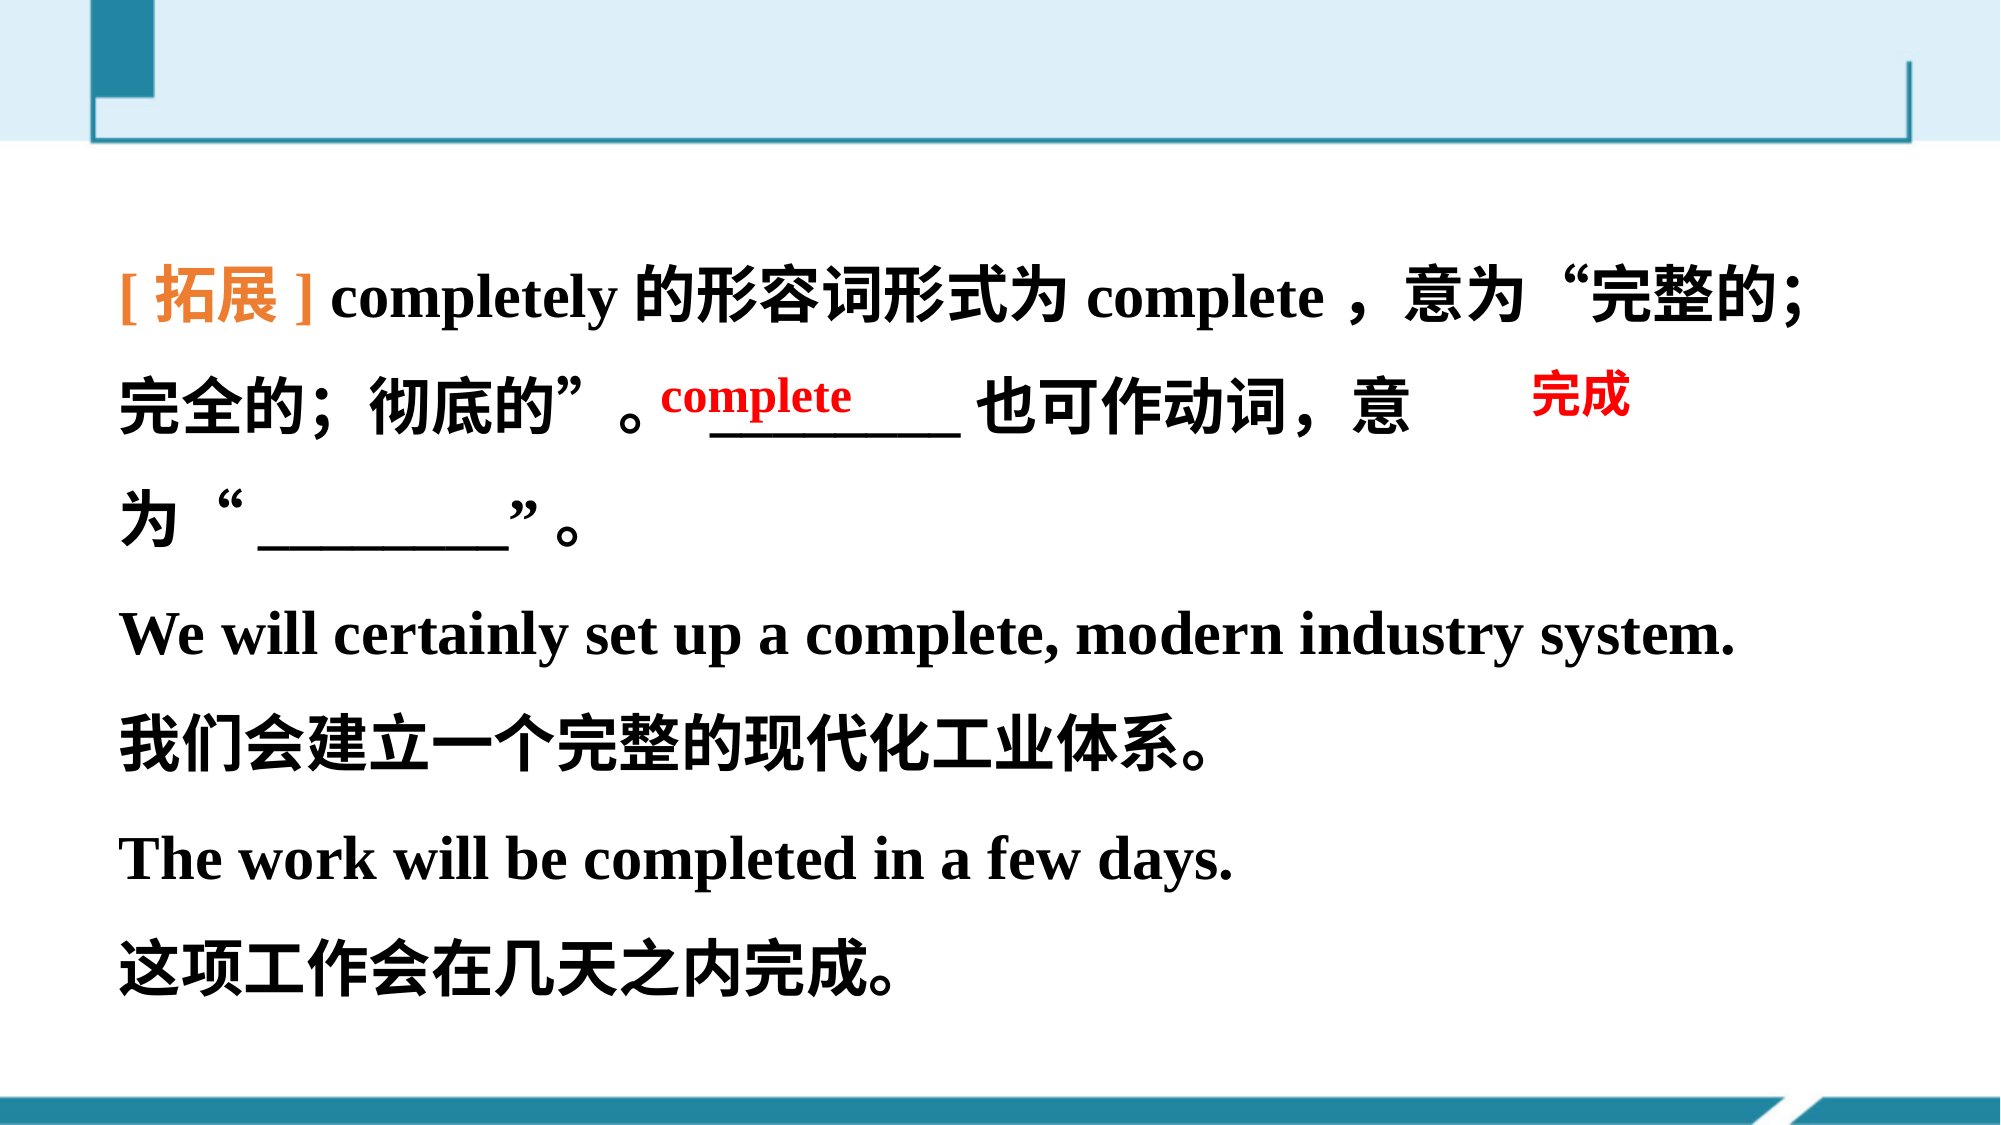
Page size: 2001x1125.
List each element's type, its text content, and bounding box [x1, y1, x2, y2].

picture [0, 0, 2001, 1125]
text_box complete [645, 355, 868, 431]
text_box [拓展] completely的形容词形式为complete，意为“完整的； 完全的；彻底的”。 ________也可作动词，意为“________”。 We will certainly set up a complete, modern industry system. 我们会建立一个完整的现代化工业体系。 The work will be completed in a few days. 这项工作会在几天之内完成。 [104, 210, 1869, 1124]
text_box 完成 [1516, 355, 1647, 431]
